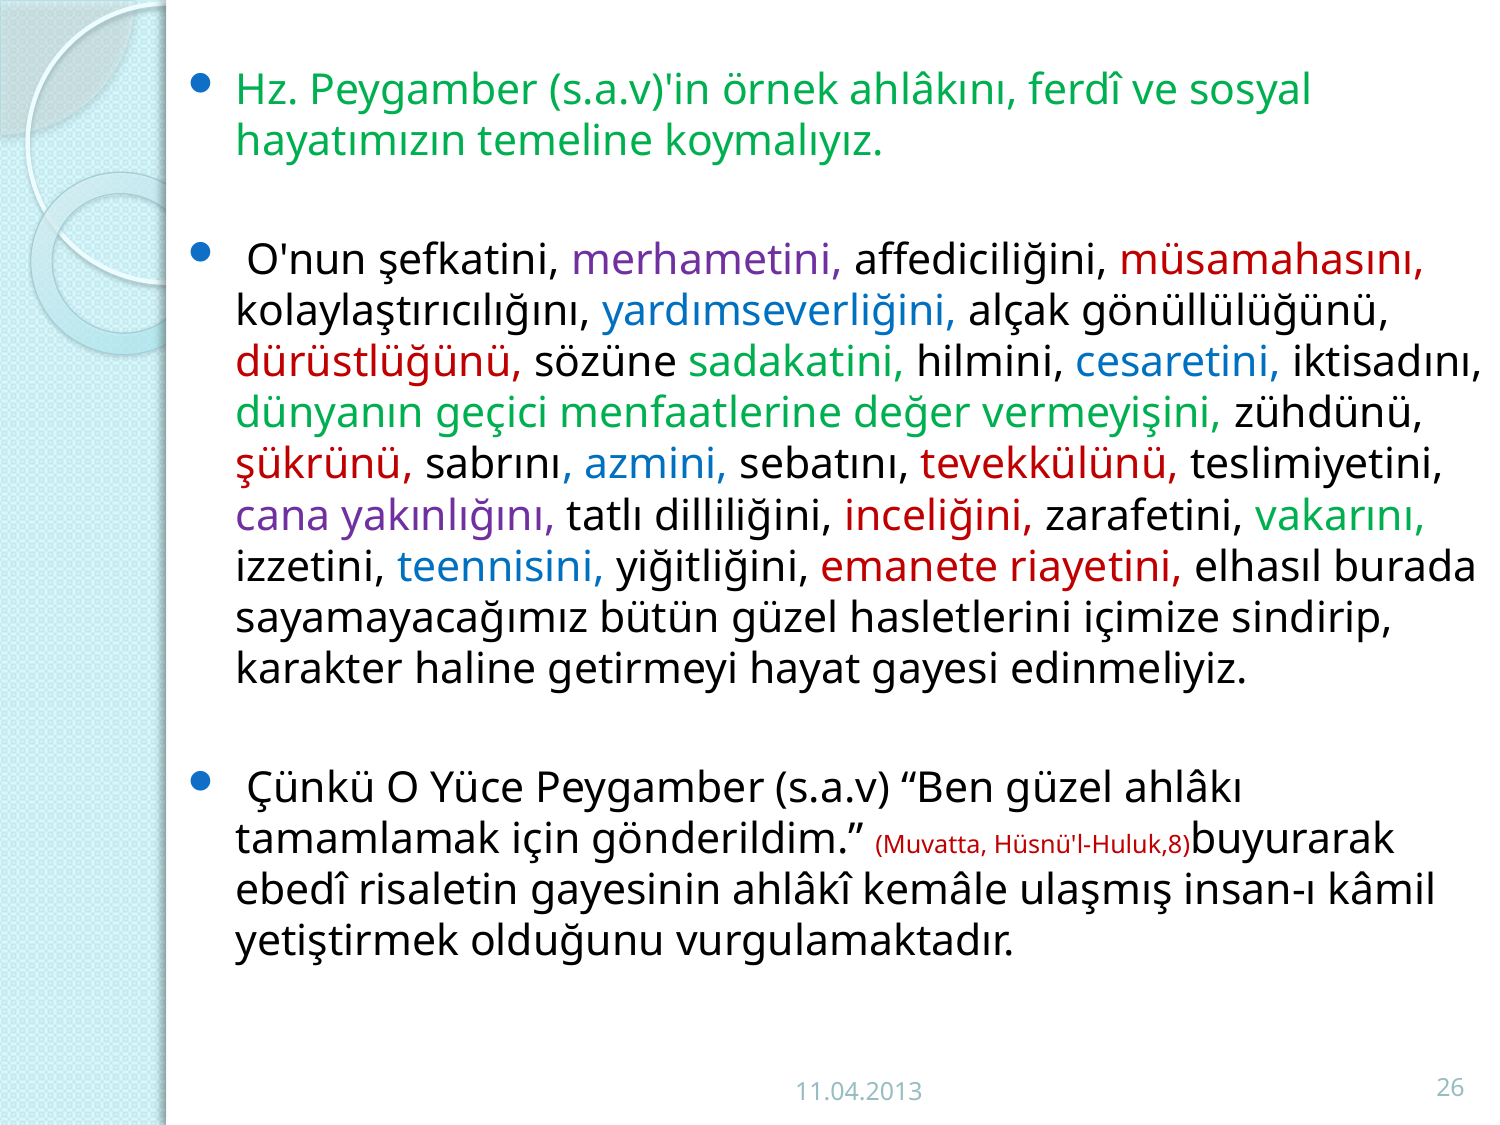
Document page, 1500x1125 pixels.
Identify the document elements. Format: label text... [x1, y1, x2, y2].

list Hz. Peygamber (s.a.v)'in örnek ahlâkını, ferdî ve sosyal hayatımızın temeline koymalıyız. O'nun şefkatini, merhametini, affediciliğini, müsamahasını, kolaylaştırıcılığını, yardımseverliğini, alçak gönüllülüğünü, dürüstlüğünü, sözüne sadakatini, hilmini, cesaretini, iktisadını, dünyanın geçici menfaatlerine değer vermeyişini, zühdünü, şükrünü, sabrını, azmini, sebatını, tevekkülünü, teslimiyetini, cana yakınlığını, tatlı dilliliğini, inceliğini, zarafetini, vakarını, izzetini, teennisini, yiğitliğini, emanete riayetini, elhasıl burada sayamayacağımız bütün güzel hasletlerini içimize sindirip, karakter haline getirmeyi hayat gayesi edinmeliyiz. Çünkü O Yüce Peygamber (s.a.v) “Ben güzel ahlâkı tamamlamak için gönderildim.” (Muvatta, Hüsnü'l-Huluk,8)buyurarak ebedî risaletin gayesinin ahlâkî kemâle ulaşmış insan-ı kâmil yetiştirmek olduğunu vurgulamaktadır. [159, 54, 1500, 1071]
slide_number 26 [1413, 1034, 1488, 1113]
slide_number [587, 1034, 938, 1113]
